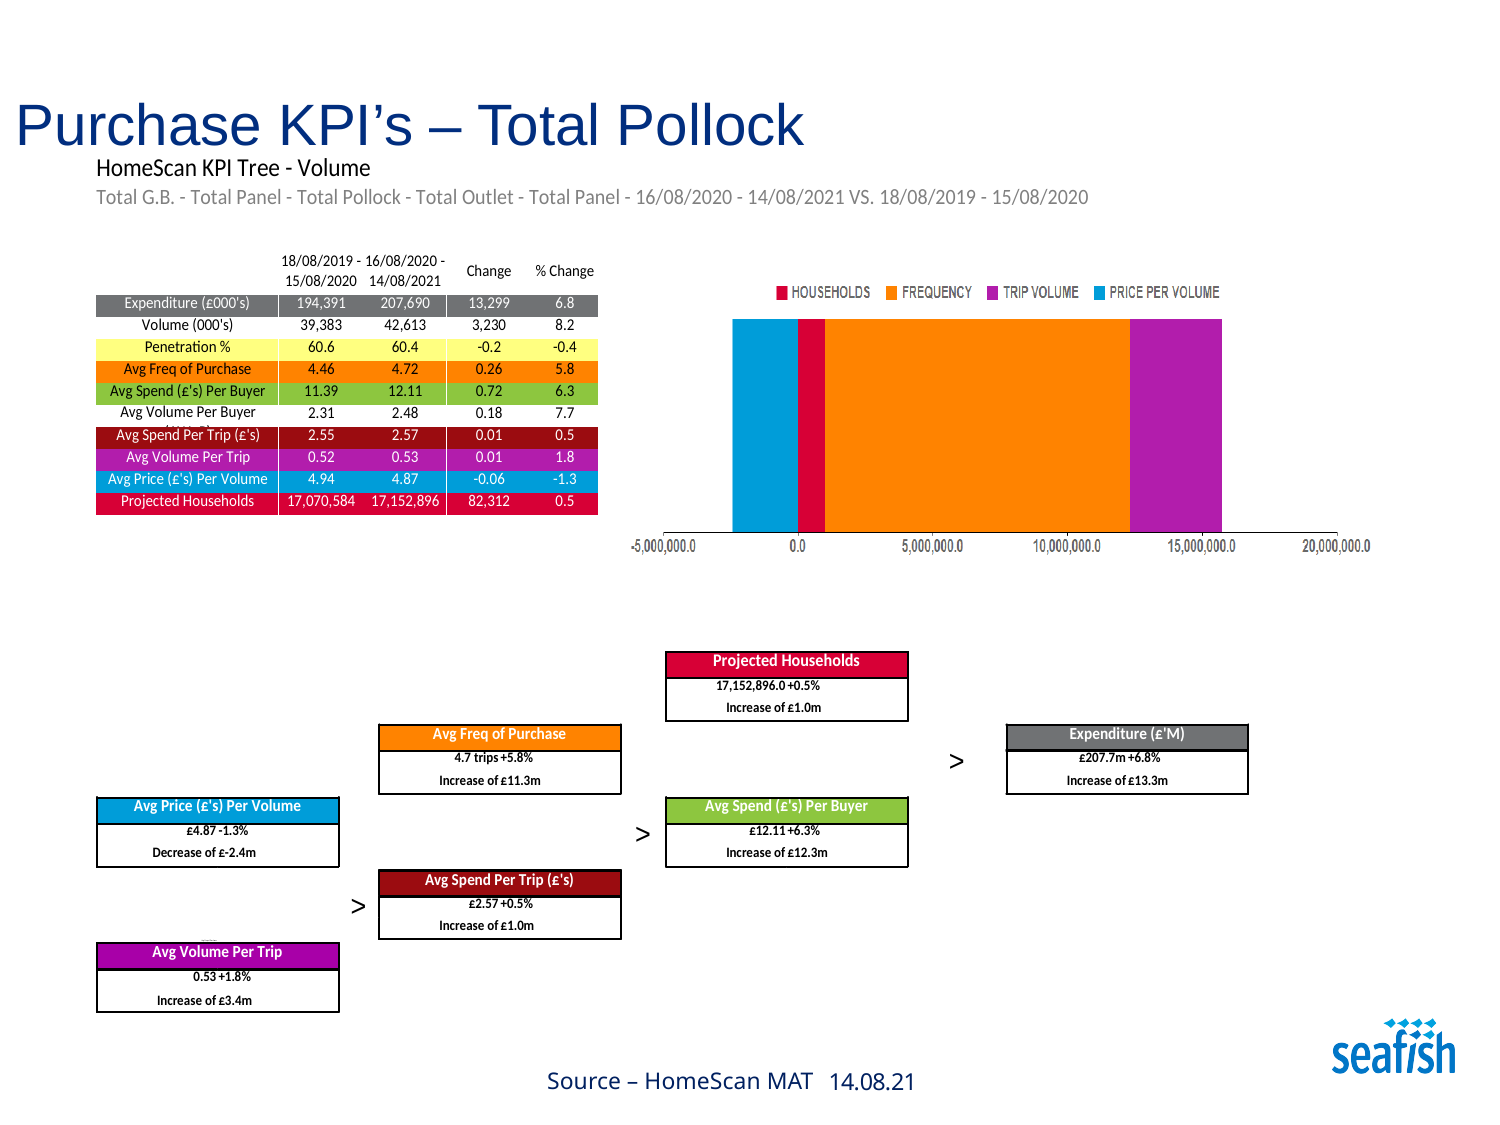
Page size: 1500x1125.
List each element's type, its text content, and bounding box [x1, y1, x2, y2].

picture [823, 1061, 1042, 1103]
text_box Source – HomeScan MAT [0, 1059, 835, 1102]
text_box Purchase KPI’s – Total Pollock [0, 85, 1500, 159]
picture [67, 126, 1455, 1074]
